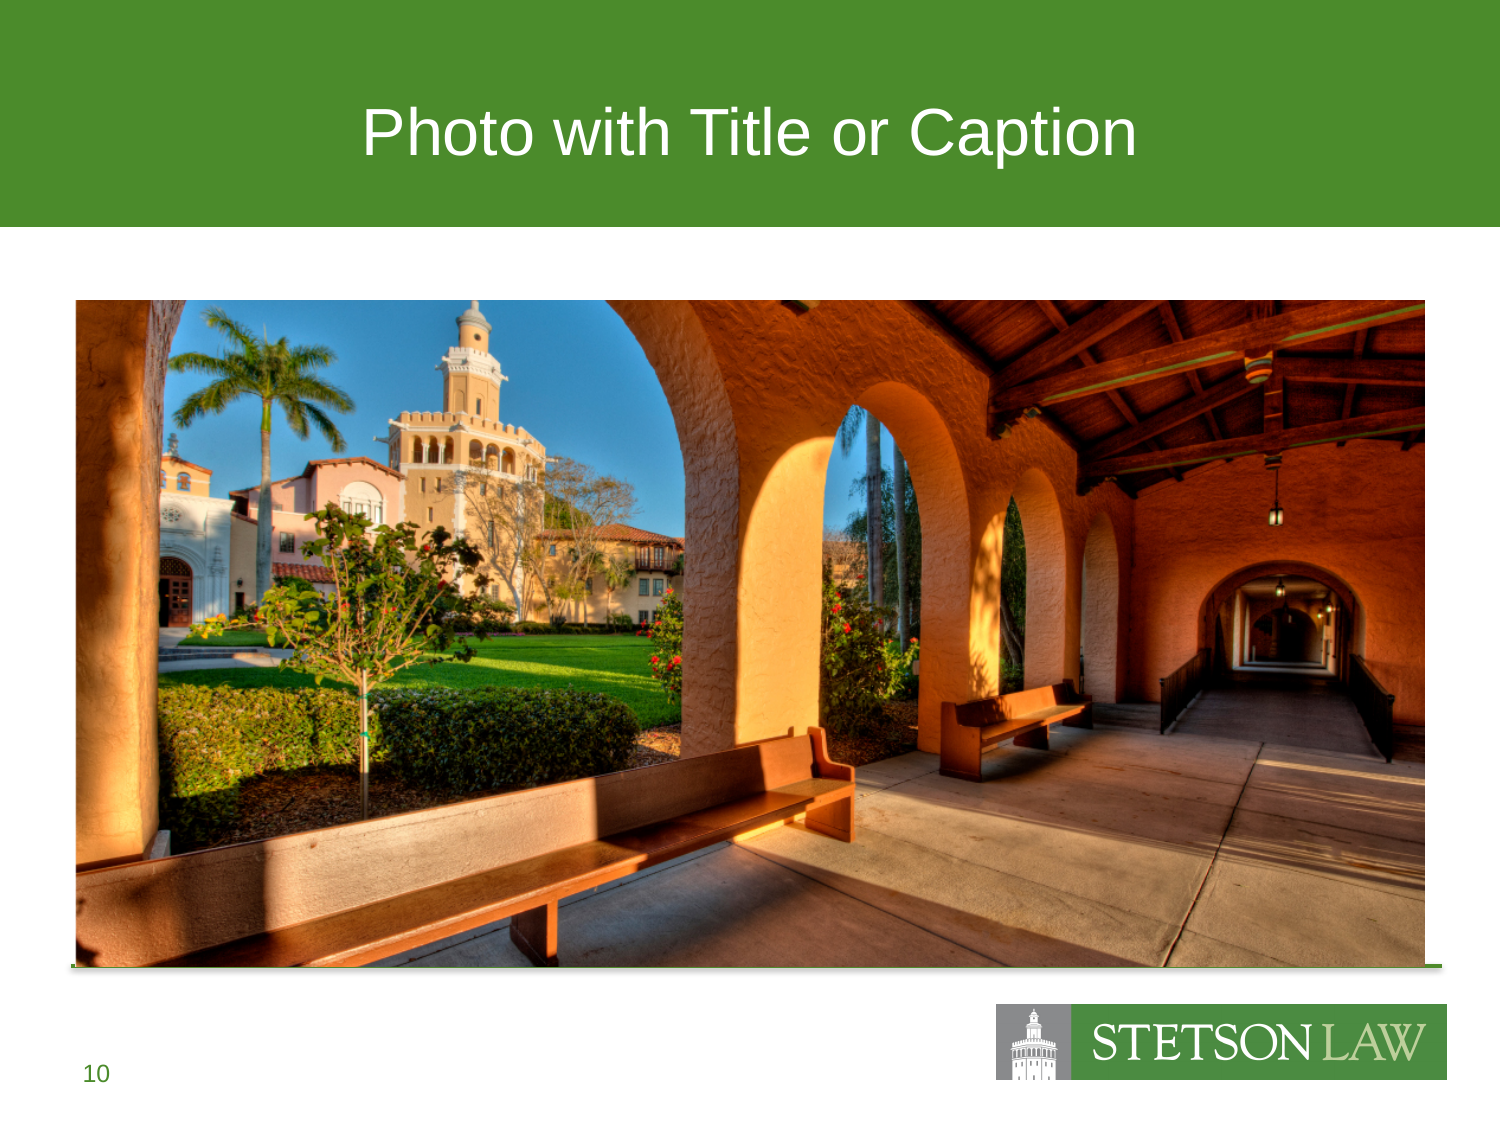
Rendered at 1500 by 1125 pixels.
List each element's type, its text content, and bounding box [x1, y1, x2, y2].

slide_number 10 [74, 1049, 121, 1097]
title Photo with Title or Caption [75, 45, 1426, 213]
picture [996, 1004, 1447, 1080]
picture [74, 299, 1426, 967]
